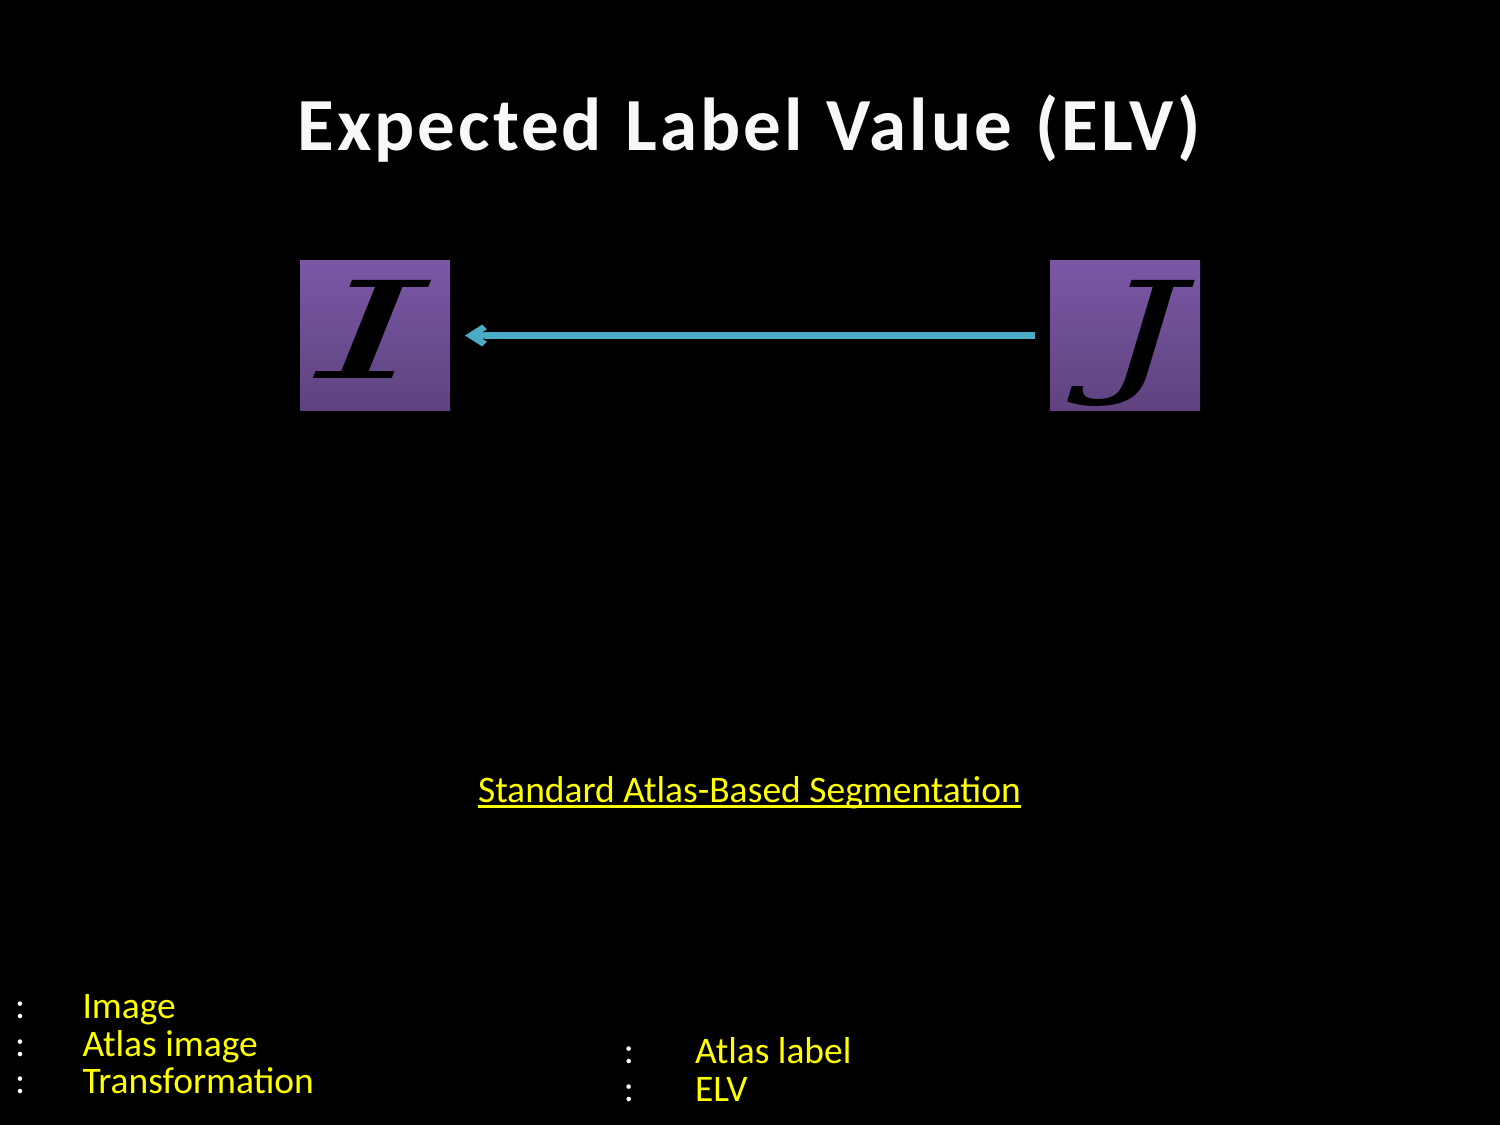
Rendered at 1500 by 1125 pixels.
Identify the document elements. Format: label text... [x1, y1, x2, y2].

text_box Expected Label Value (ELV) [0, 0, 1500, 242]
text_box Standard Atlas-Based Segmentation [320, 757, 1180, 817]
